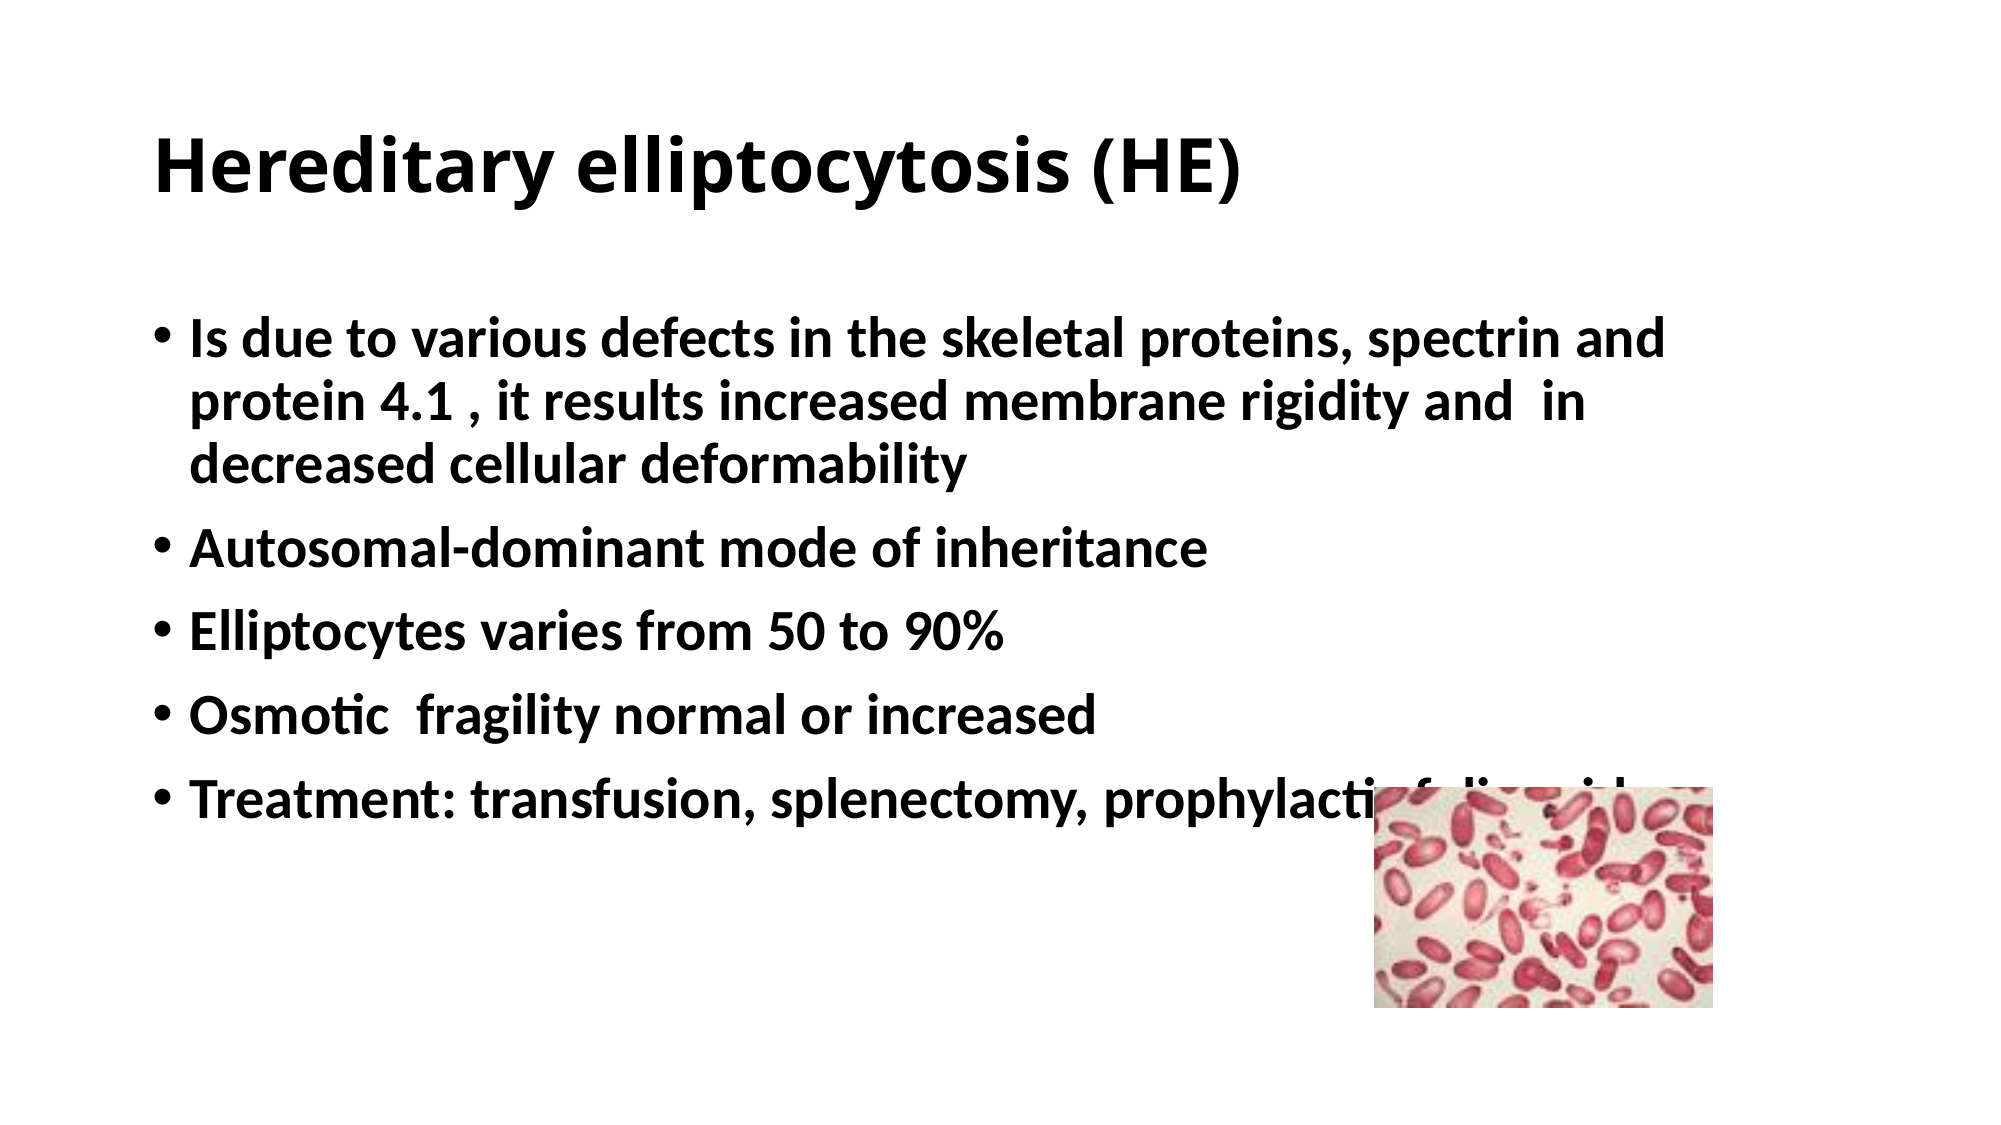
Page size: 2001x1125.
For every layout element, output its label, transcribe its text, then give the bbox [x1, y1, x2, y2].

title Hereditary elliptocytosis (HE) [137, 59, 1863, 278]
picture [1374, 787, 1713, 1009]
list Is due to various defects in the skeletal proteins, spectrin and protein 4.1 , it results increased membrane rigidity and in decreased cellular deformability Autosomal-dominant mode of inheritance Elliptocytes varies from 50 to 90% Osmotic fragility normal or increased Treatment: transfusion, splenectomy, prophylactic folic acid [137, 299, 1863, 1014]
